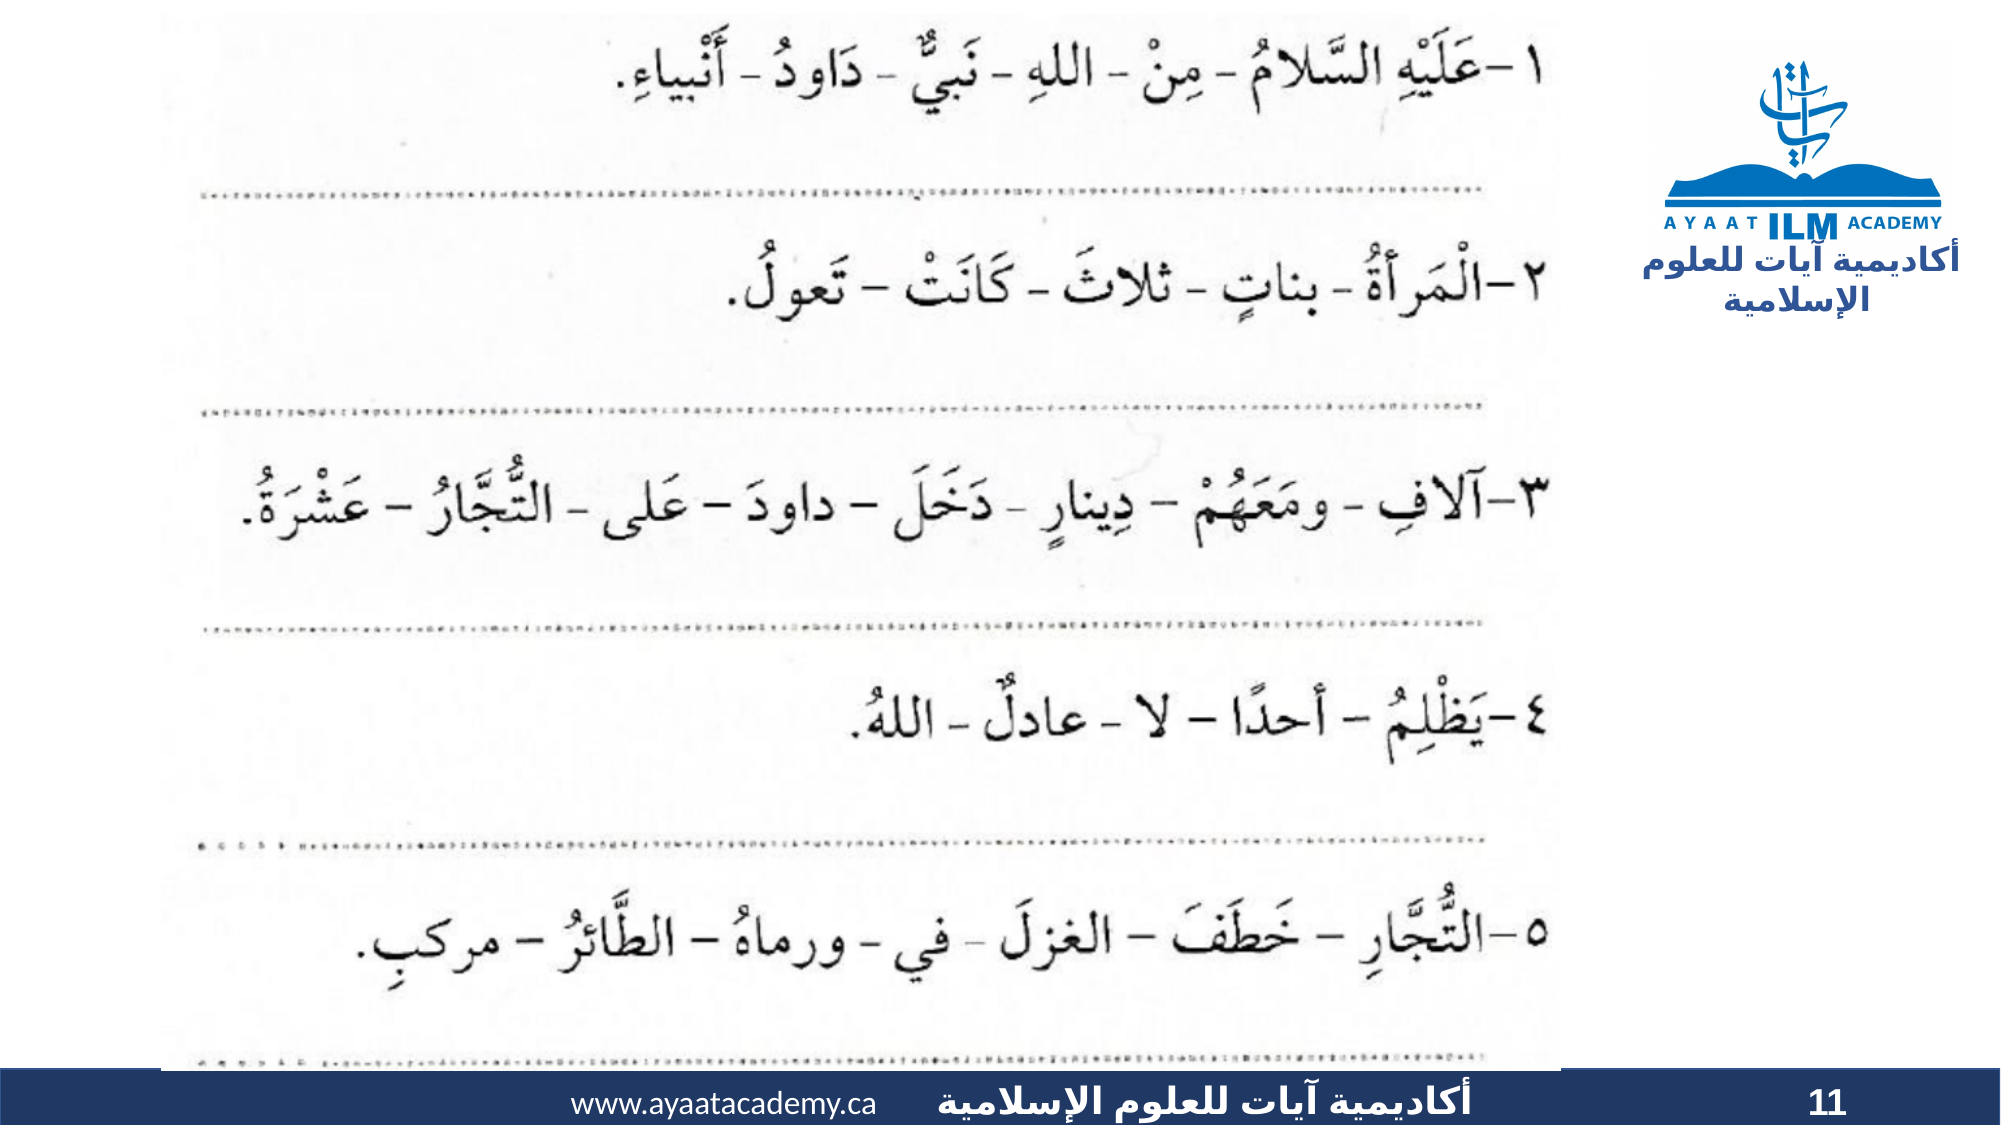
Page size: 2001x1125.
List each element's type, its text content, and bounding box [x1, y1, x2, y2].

picture [1651, 37, 1952, 257]
picture [161, 14, 1561, 1071]
slide_number 11 [1412, 1070, 1863, 1125]
